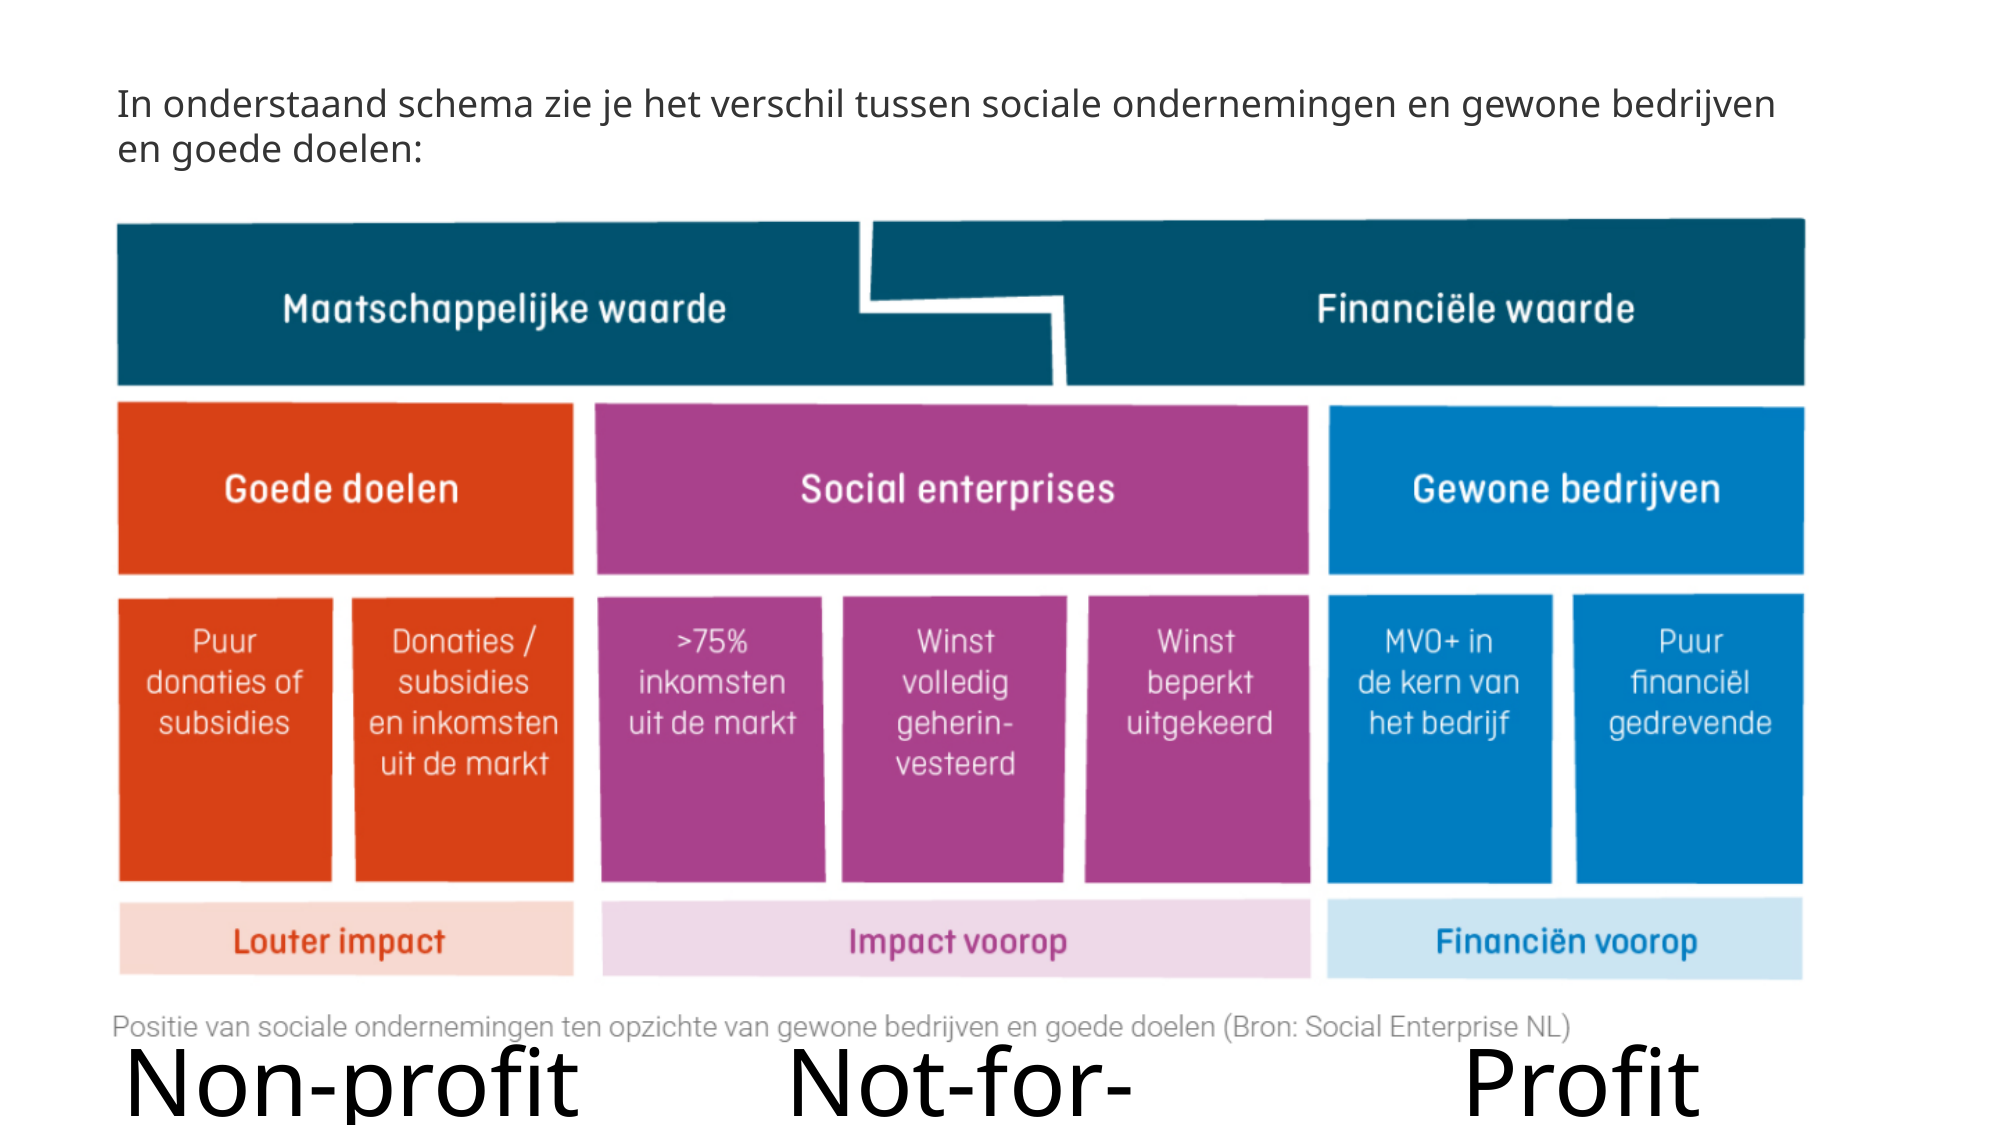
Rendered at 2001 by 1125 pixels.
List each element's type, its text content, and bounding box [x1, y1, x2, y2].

text_box Non-profit [102, 1091, 602, 1125]
picture [28, 178, 1892, 1080]
text_box Profit [1331, 1091, 1831, 1125]
text_box In onderstaand schema zie je het verschil tussen sociale ondernemingen en gewone bedrijven en goede doelen: [102, 72, 1831, 173]
text_box Not-for-profit [690, 1091, 1230, 1125]
